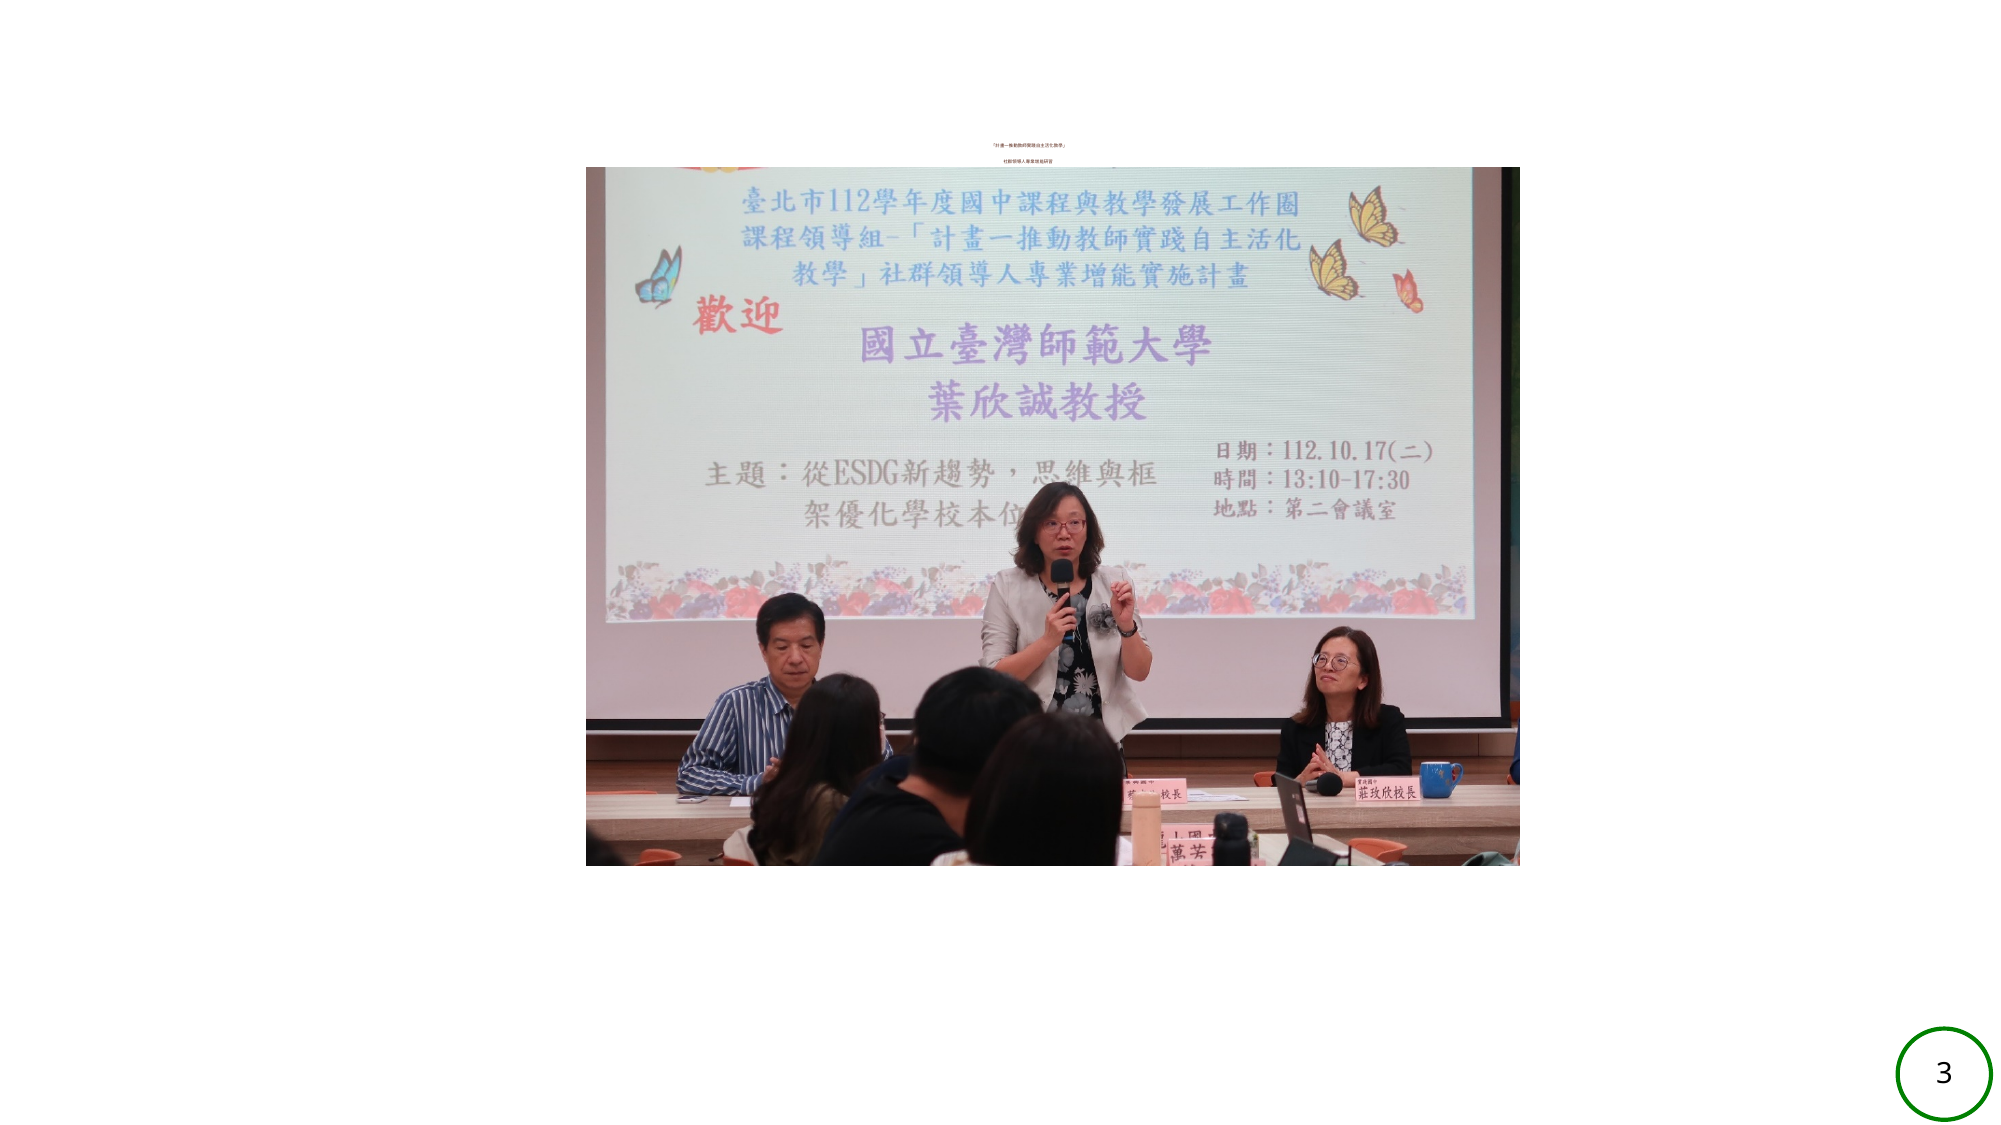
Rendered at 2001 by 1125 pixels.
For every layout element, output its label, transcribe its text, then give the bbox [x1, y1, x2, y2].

picture [586, 166, 1520, 867]
title 「計畫一推動教師實踐自主活化教學」 社群領導人專業增能研習 112年10月17日(星期二)13:10~17:30 [102, 101, 1955, 233]
